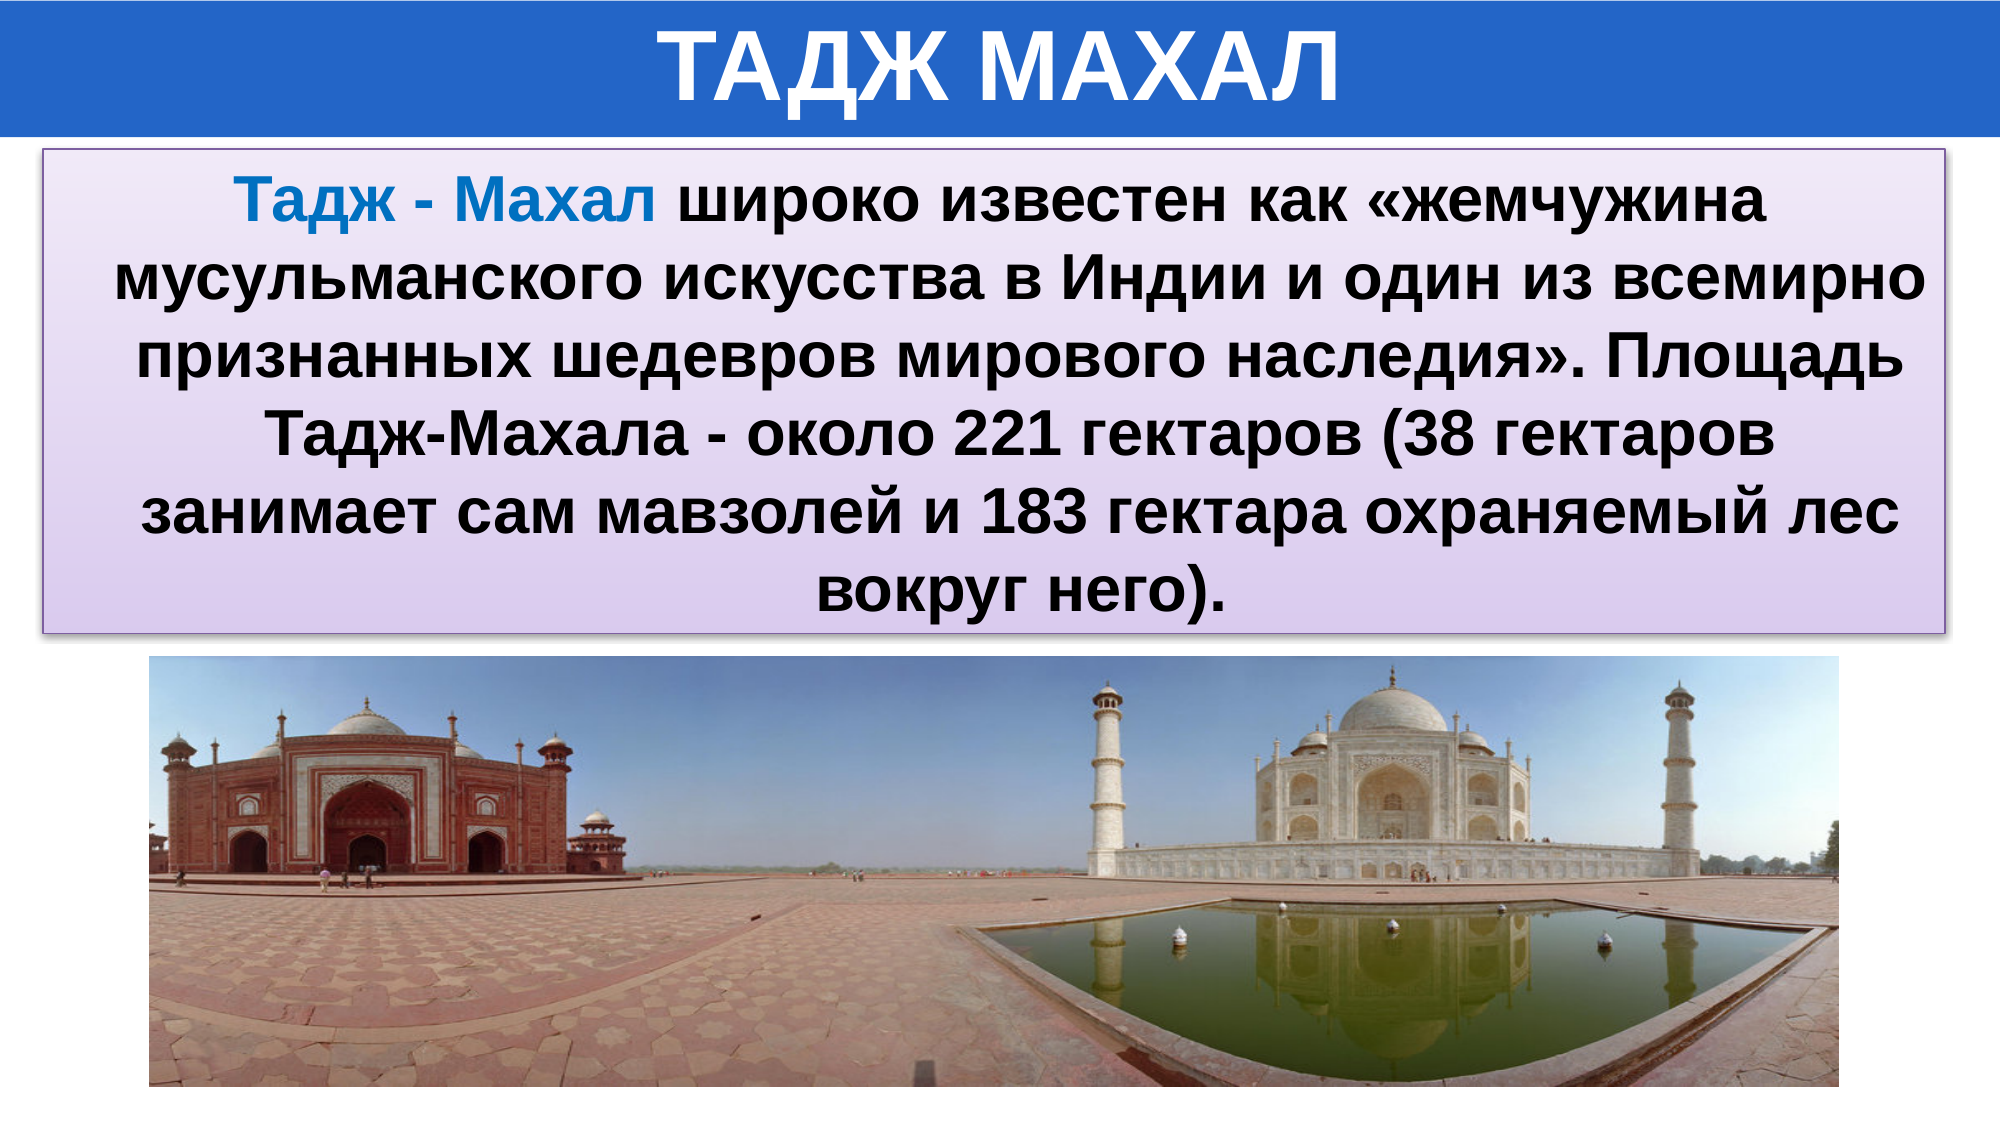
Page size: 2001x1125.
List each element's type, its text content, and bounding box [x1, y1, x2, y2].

list Тадж - Махал широко известен как «жемчужина мусульманского искусства в Индии и один из всемирно признанных шедевров мирового наследия». Площадь Тадж-Махала - около 221 гектаров (38 гектаров занимает сам мавзолей и 183 гектара охраняемый лес вокруг него). [42, 148, 1946, 634]
picture [149, 656, 1839, 1087]
text_box ТАДЖ МАХАЛ [0, 0, 2000, 138]
